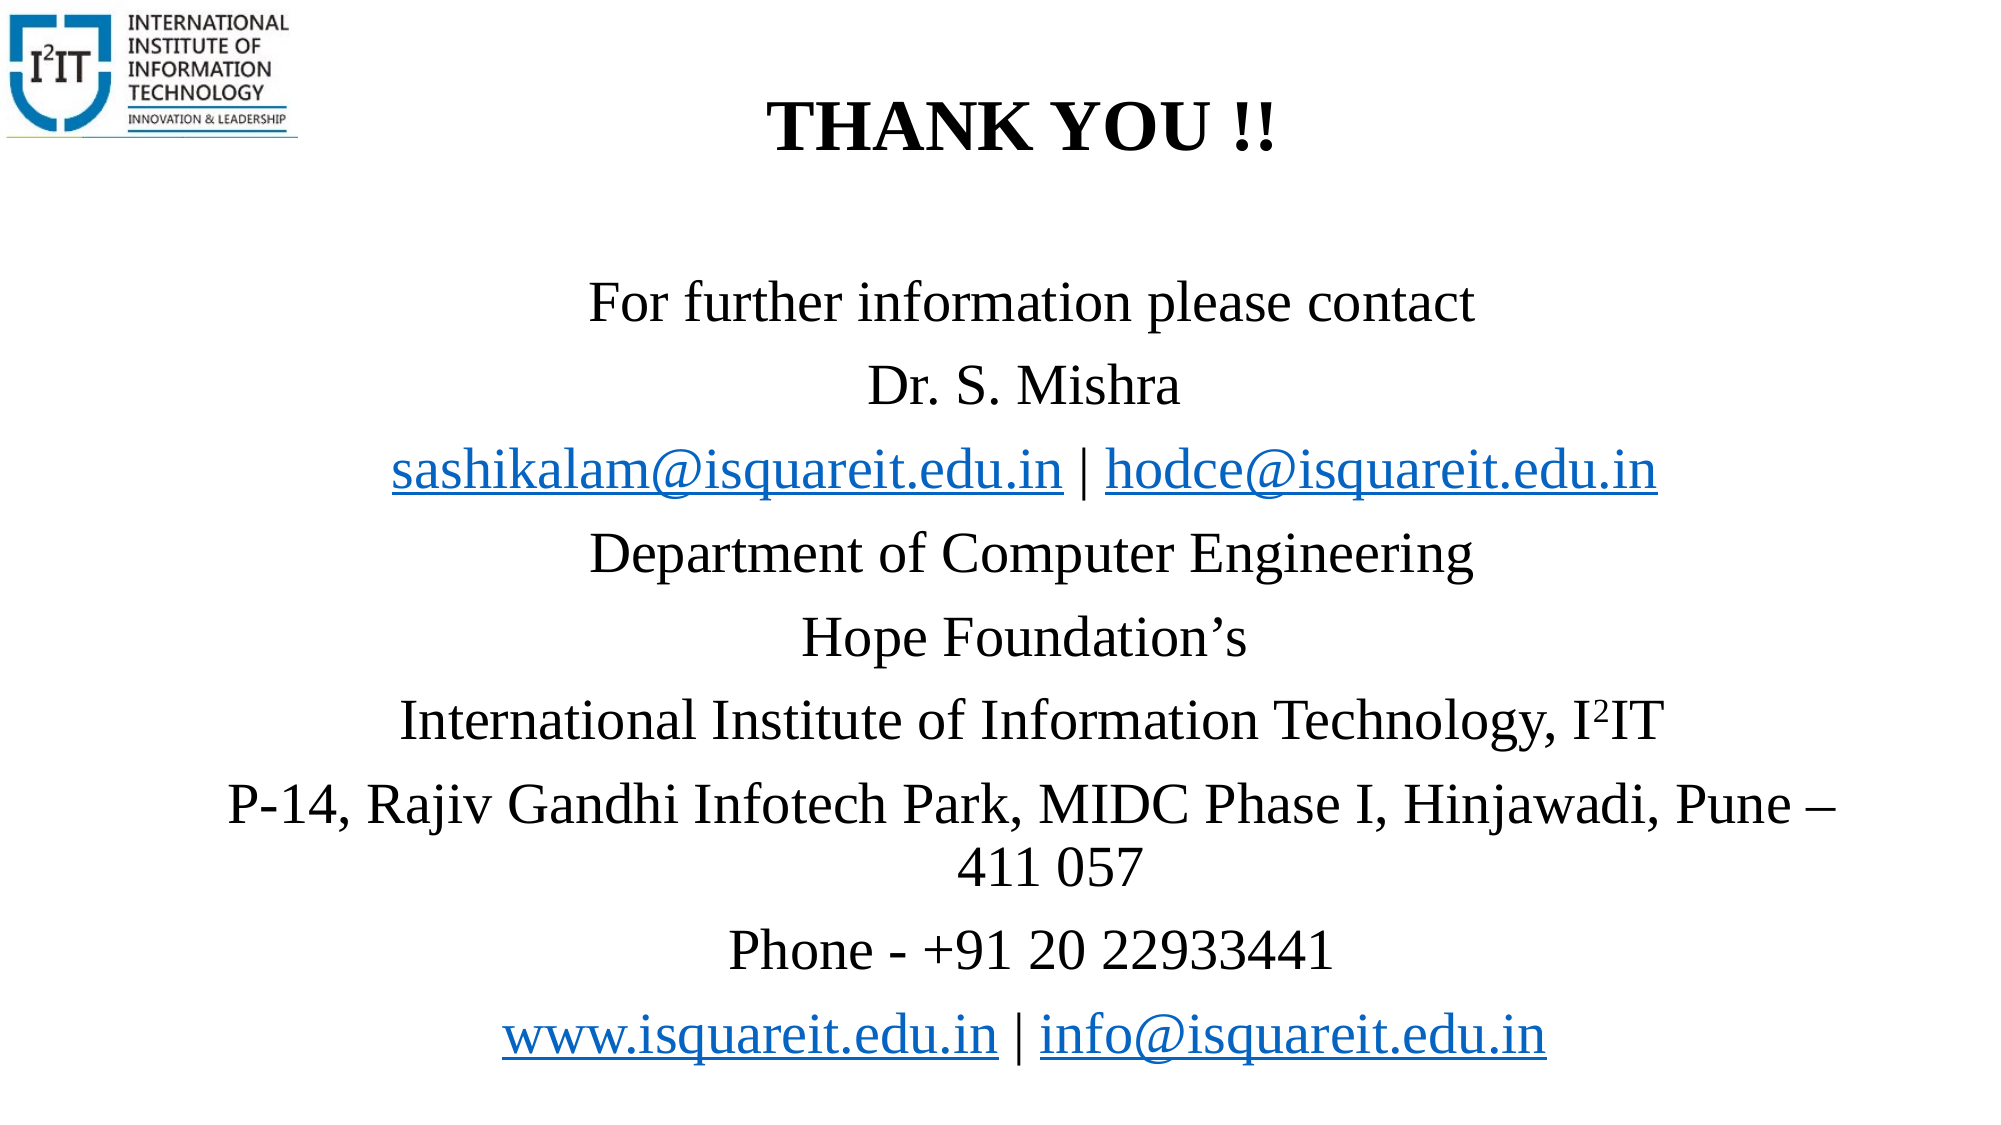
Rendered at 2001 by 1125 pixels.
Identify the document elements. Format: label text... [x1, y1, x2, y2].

picture [0, 0, 298, 138]
list THANK YOU !! For further information please contact Dr. S. Mishra sashikalam@isquareit.edu.in | hodce@isquareit.edu.in Department of Computer Engineering Hope Foundation’s International Institute of Information Technology, I2IT P-14, Rajiv Gandhi Infotech Park, MIDC Phase I, Hinjawadi, Pune – 411 057 Phone - +91 20 22933441 www.isquareit.edu.in | info@isquareit.edu.in [169, 80, 1895, 1079]
